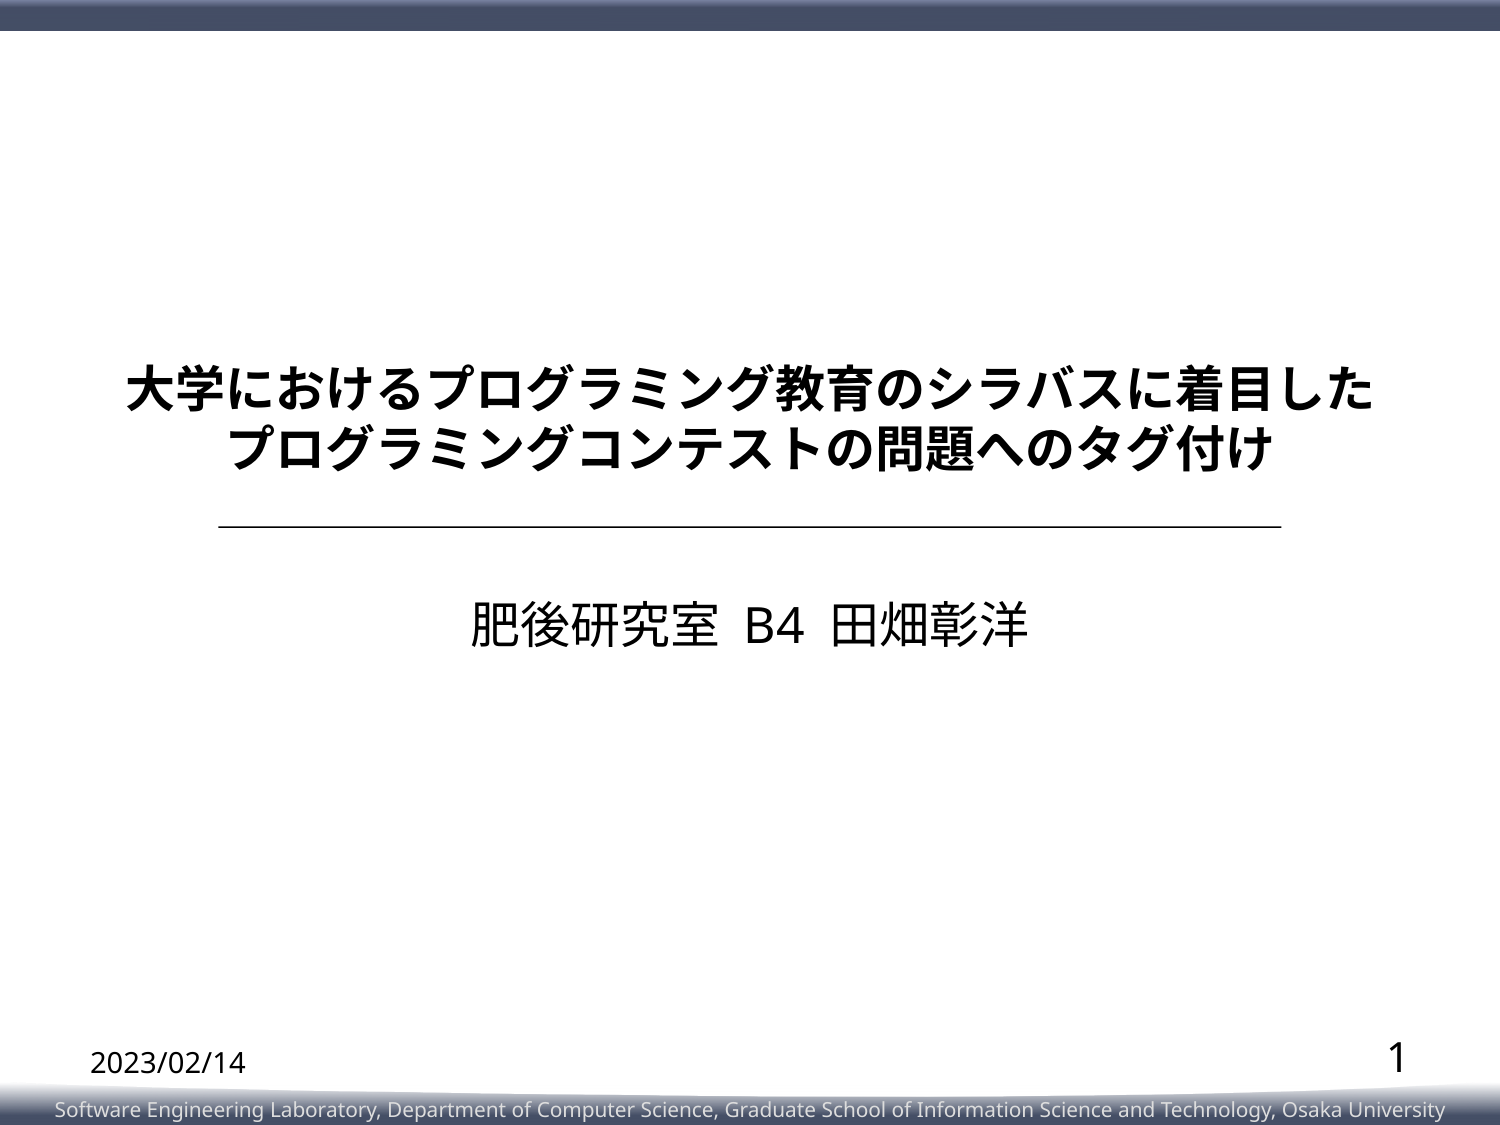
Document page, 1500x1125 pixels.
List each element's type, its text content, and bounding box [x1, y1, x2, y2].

slide_number 1 [1074, 1036, 1426, 1083]
subtitle 肥後研究室 B4 田畑彰洋 [224, 585, 1276, 874]
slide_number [74, 1036, 426, 1083]
picture [0, 0, 1500, 31]
title 大学におけるプログラミング教育のシラバスに着目した プログラミングコンテストの問題へのタグ付け [0, 243, 1500, 485]
picture [0, 1082, 1500, 1125]
